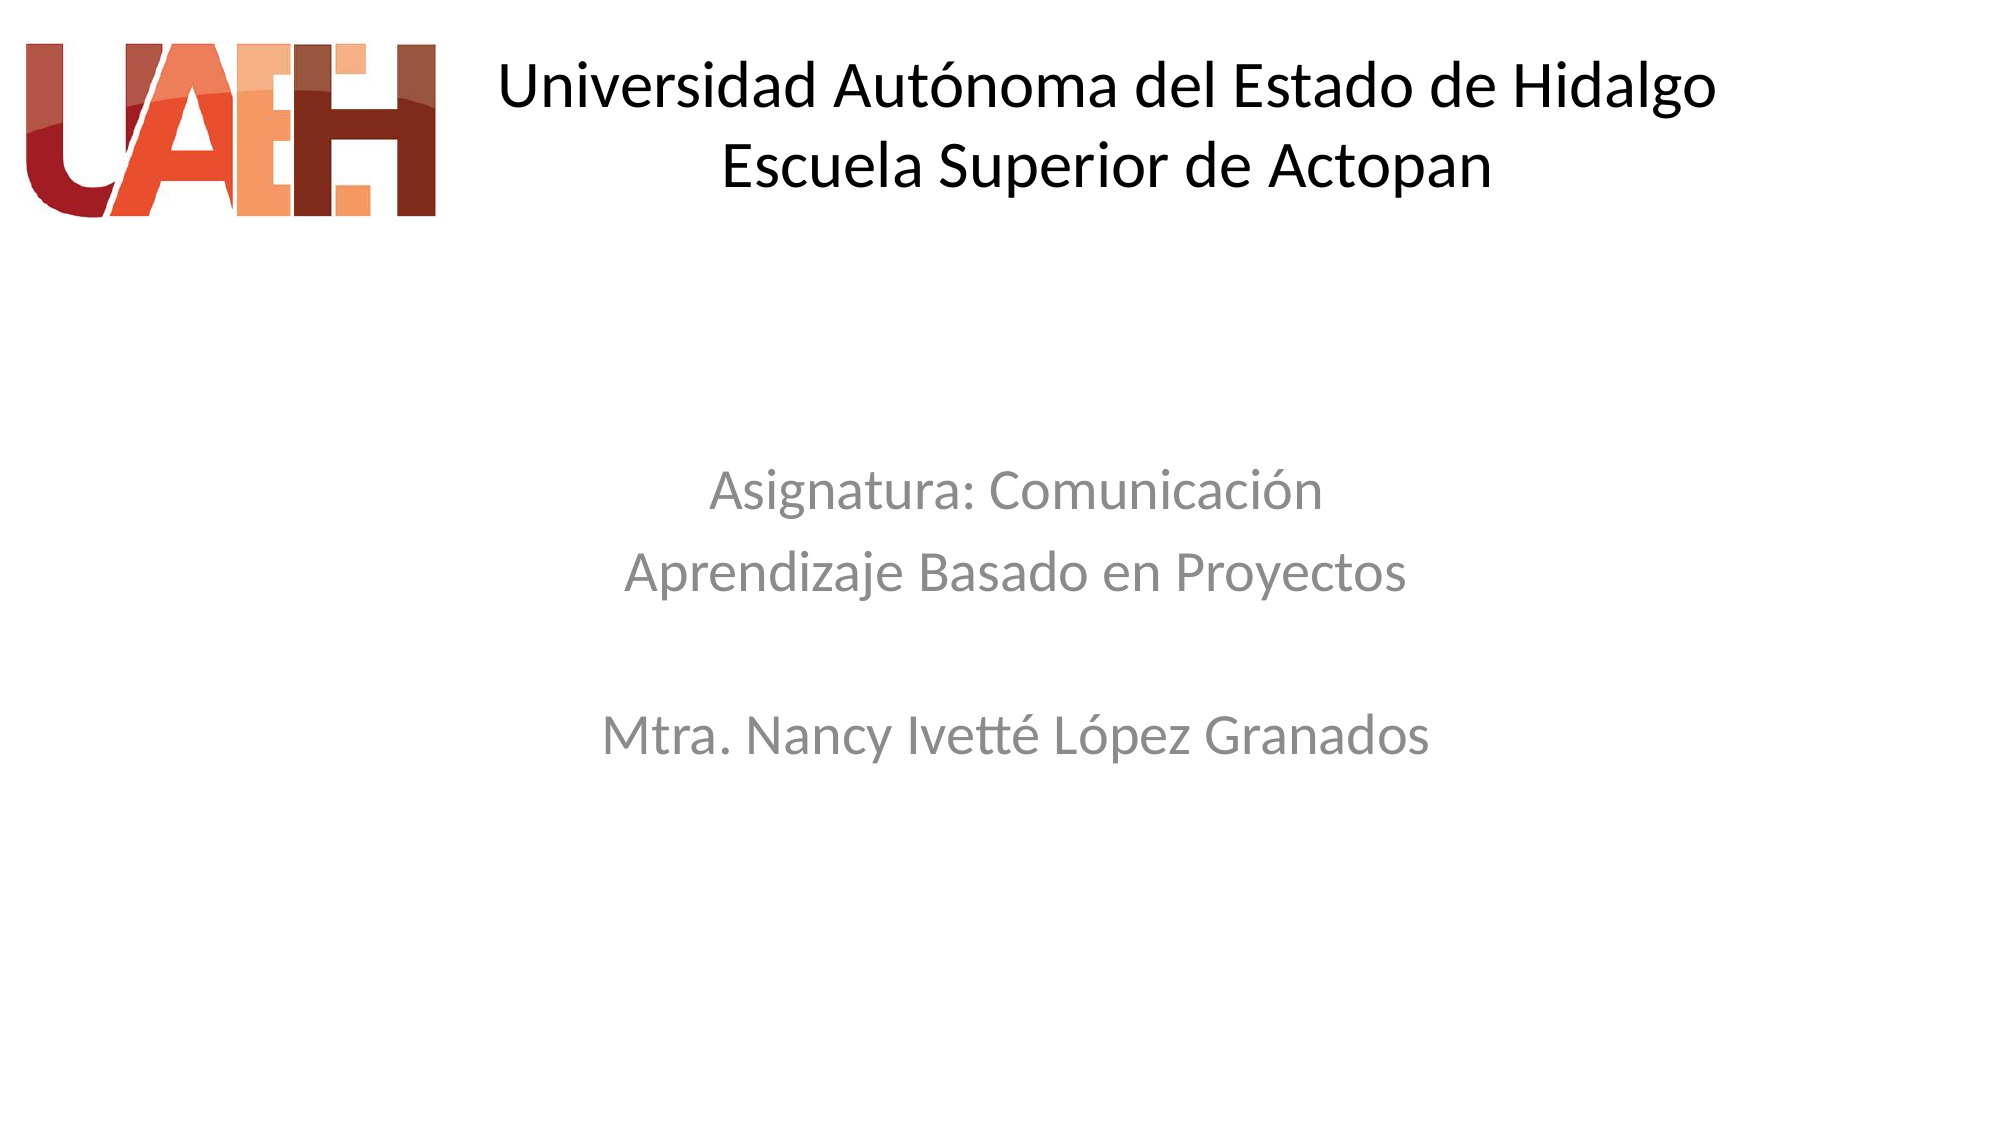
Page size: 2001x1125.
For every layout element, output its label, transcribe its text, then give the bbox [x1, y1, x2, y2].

picture [20, 41, 440, 219]
title Universidad Autónoma del Estado de Hidalgo Escuela Superior de Actopan [390, 22, 1826, 219]
subtitle Asignatura: Comunicación Aprendizaje Basado en Proyectos Mtra. Nancy Ivetté López Granados [439, 443, 1594, 585]
